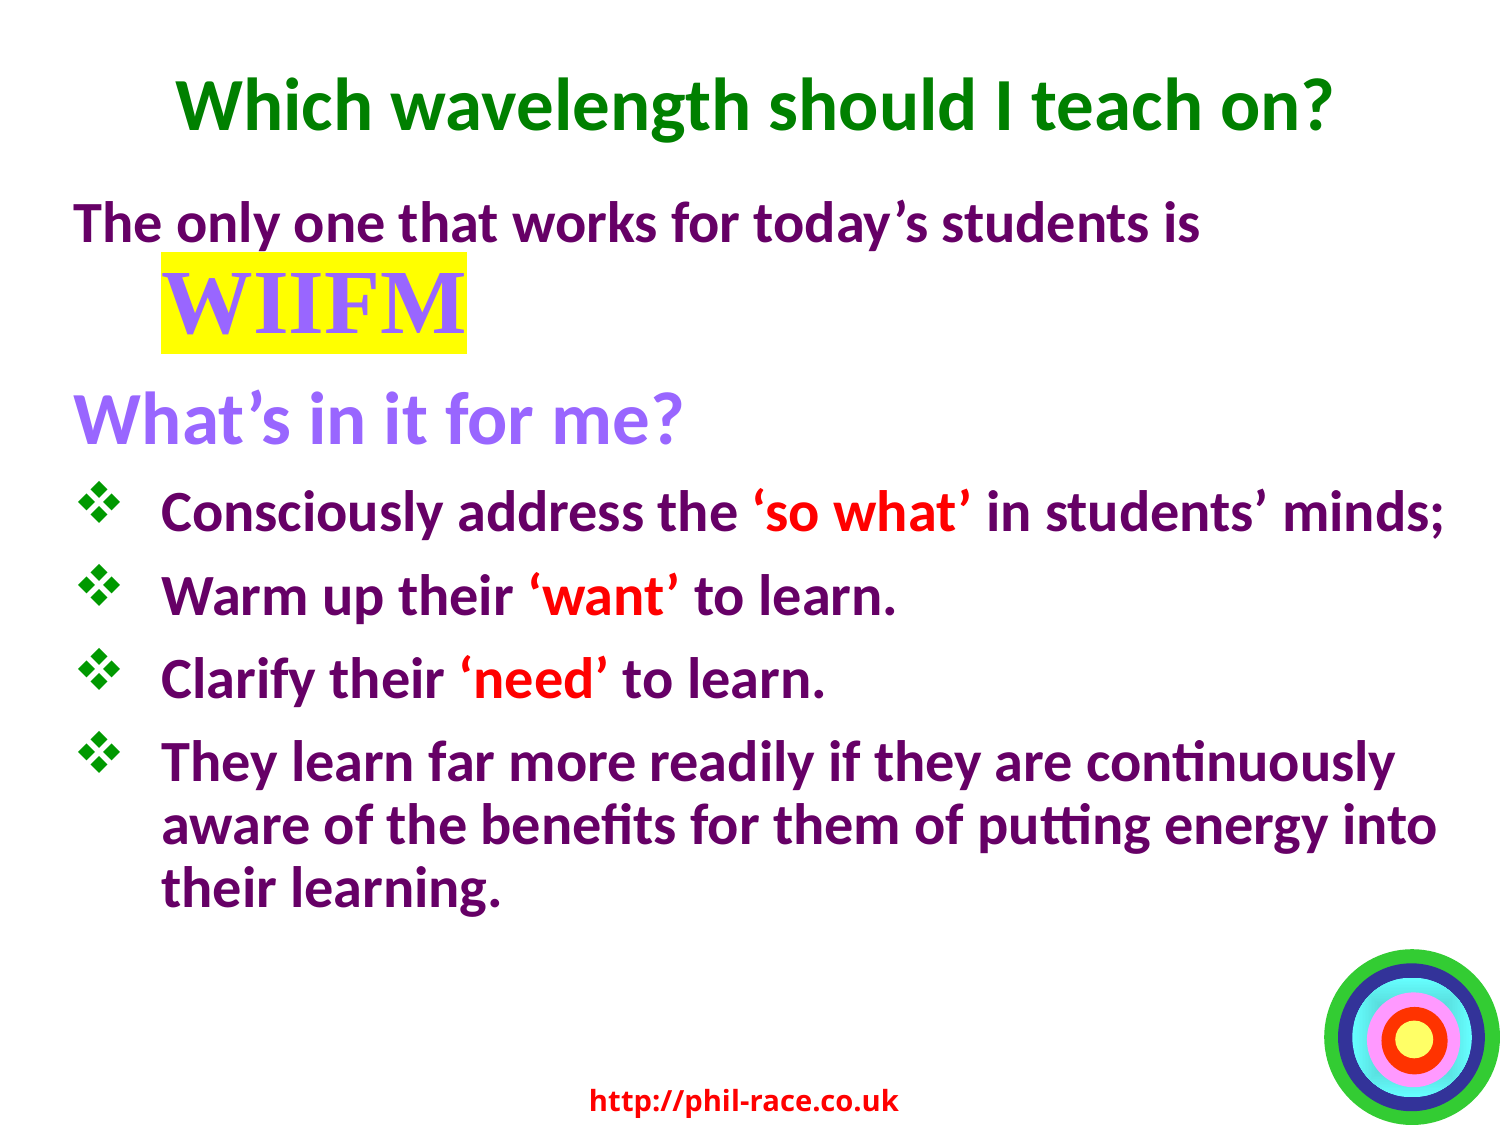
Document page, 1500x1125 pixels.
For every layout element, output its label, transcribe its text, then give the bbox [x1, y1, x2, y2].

list The only one that works for today’s students is WIIFM What’s in it for me? Consciously address the ‘so what’ in students’ minds; Warm up their ‘want’ to learn. Clarify their ‘need’ to learn. They learn far more readily if they are continuously aware of the benefits for them of putting energy into their learning. [58, 184, 1471, 963]
title Which wavelength should I teach on? [40, 30, 1471, 185]
